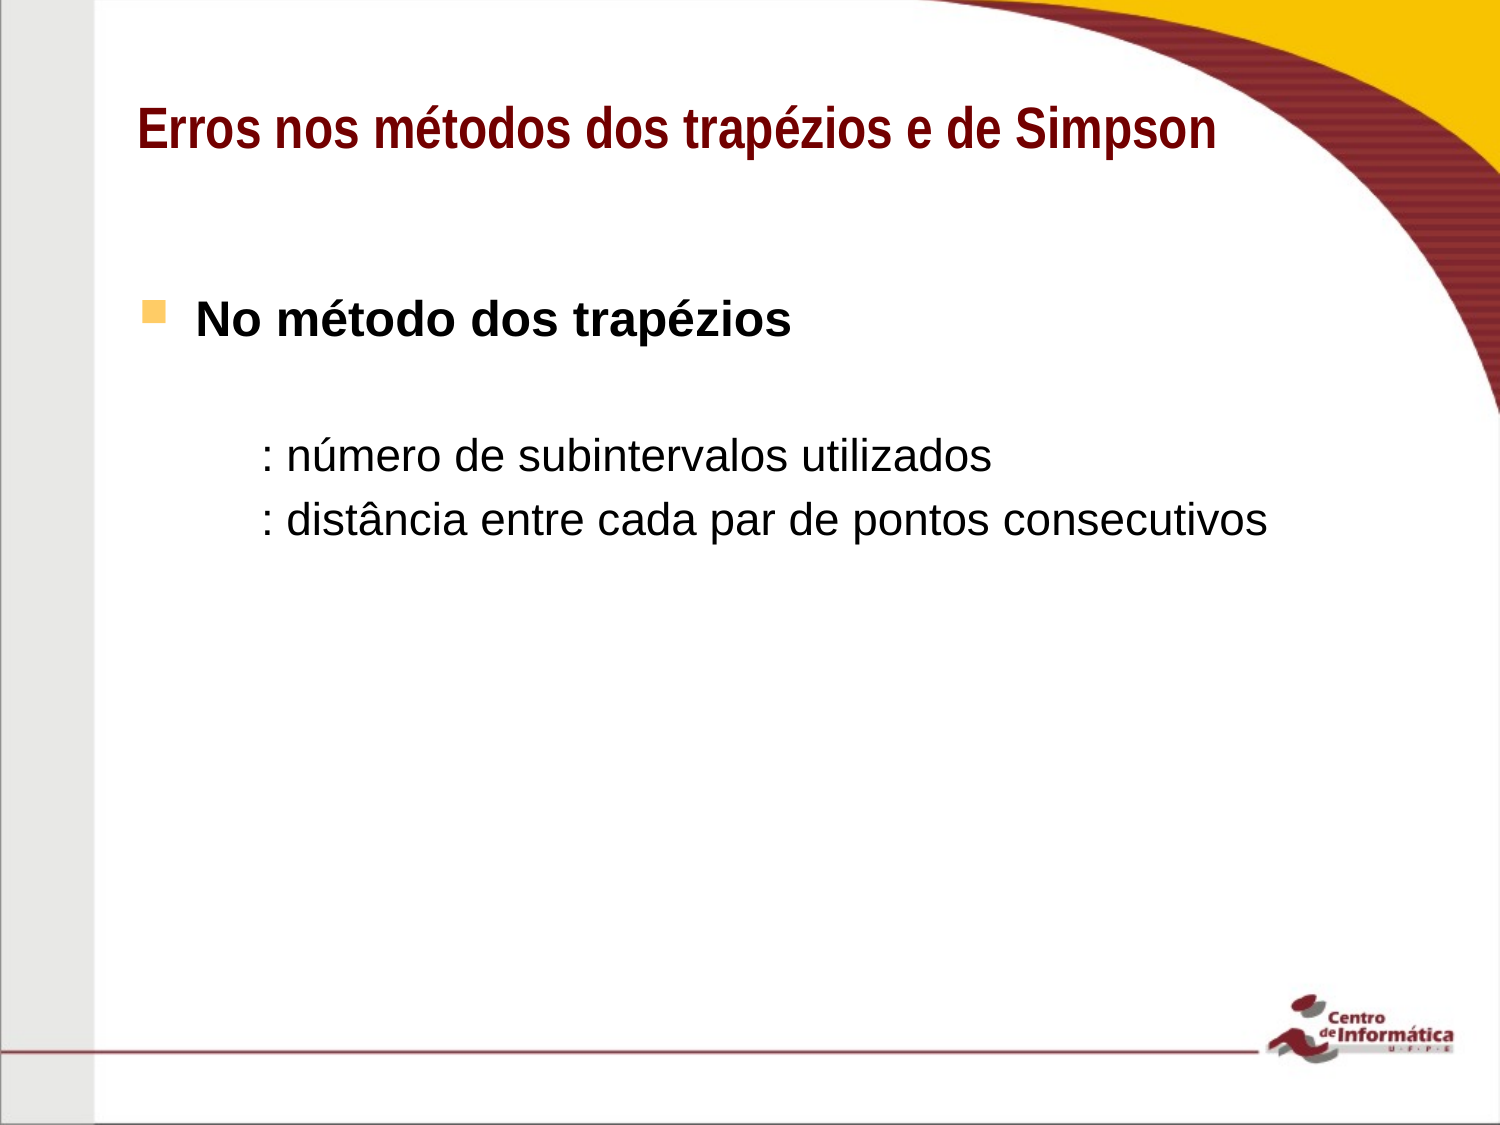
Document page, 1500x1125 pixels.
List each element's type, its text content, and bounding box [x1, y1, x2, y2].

title Erros nos métodos dos trapézios e de Simpson [122, 31, 1317, 219]
picture [0, 0, 1500, 1125]
